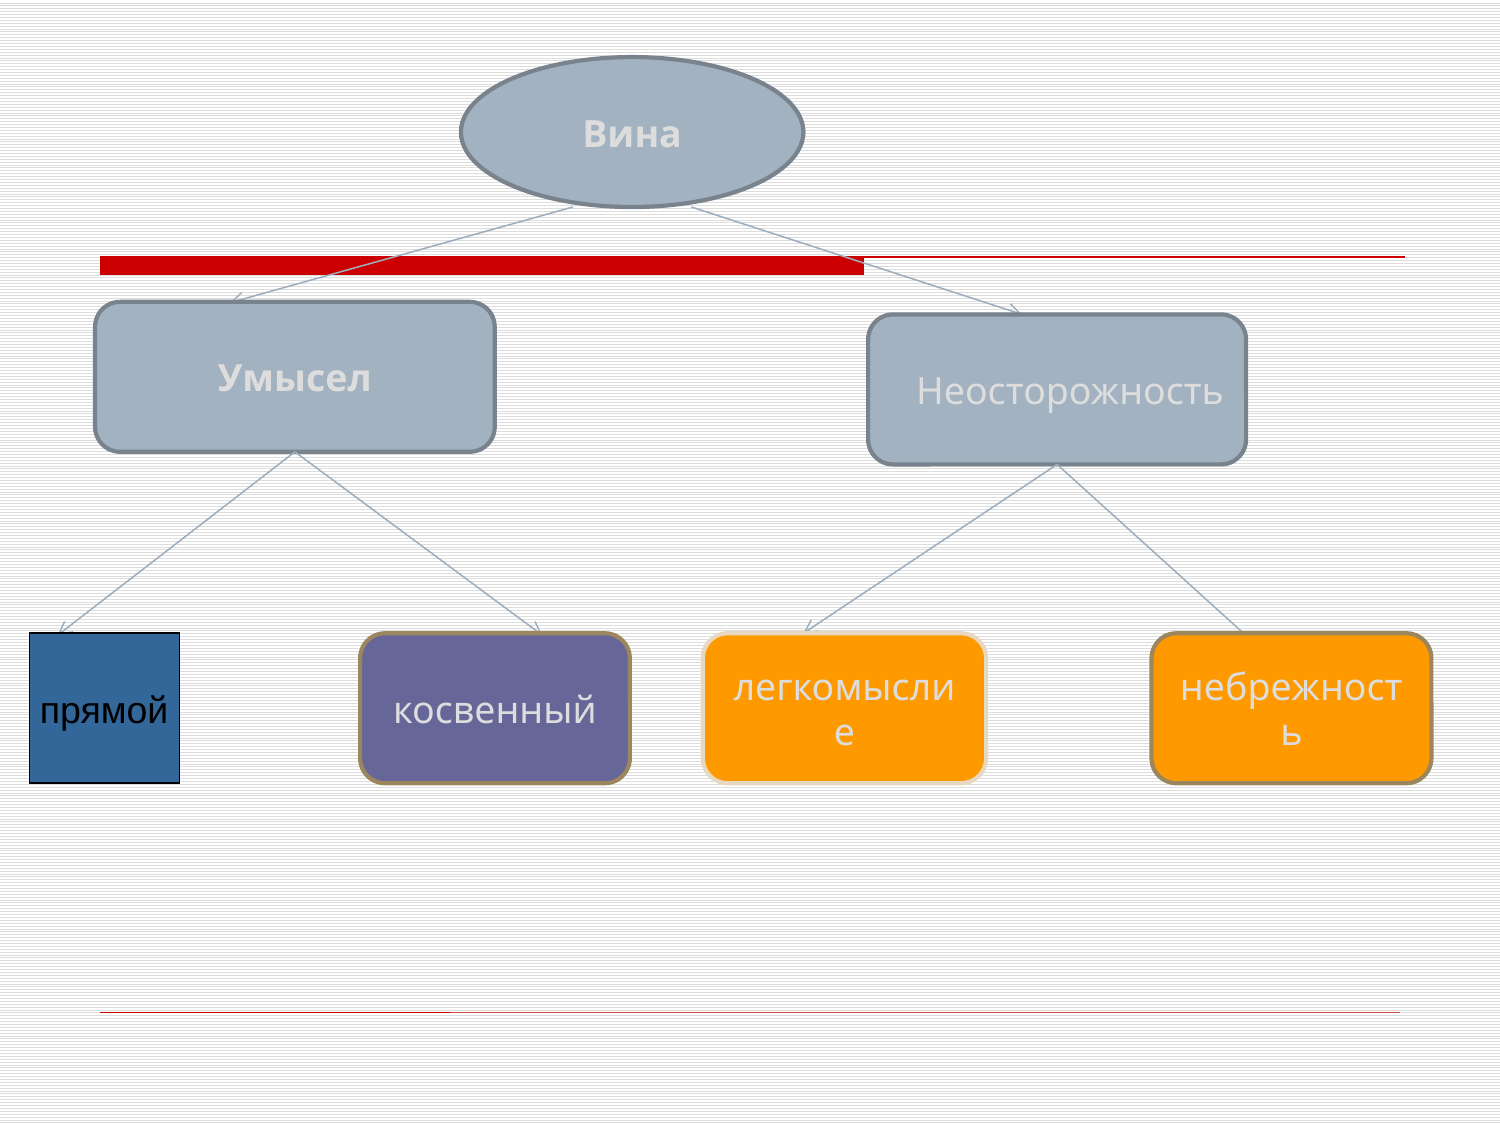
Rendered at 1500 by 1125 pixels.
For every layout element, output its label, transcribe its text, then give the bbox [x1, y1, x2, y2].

text_box легкомыслие [702, 633, 987, 784]
text_box Умысел [92, 299, 497, 450]
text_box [1056, 464, 1271, 658]
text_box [229, 206, 574, 303]
text_box Вина [458, 54, 806, 210]
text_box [691, 206, 1022, 315]
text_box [57, 451, 293, 636]
text_box Неосторожность [866, 312, 1249, 462]
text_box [294, 451, 543, 636]
text_box косвенный [360, 633, 630, 784]
text_box небрежность [1151, 633, 1432, 784]
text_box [803, 464, 1054, 634]
text_box прямой [29, 633, 180, 784]
